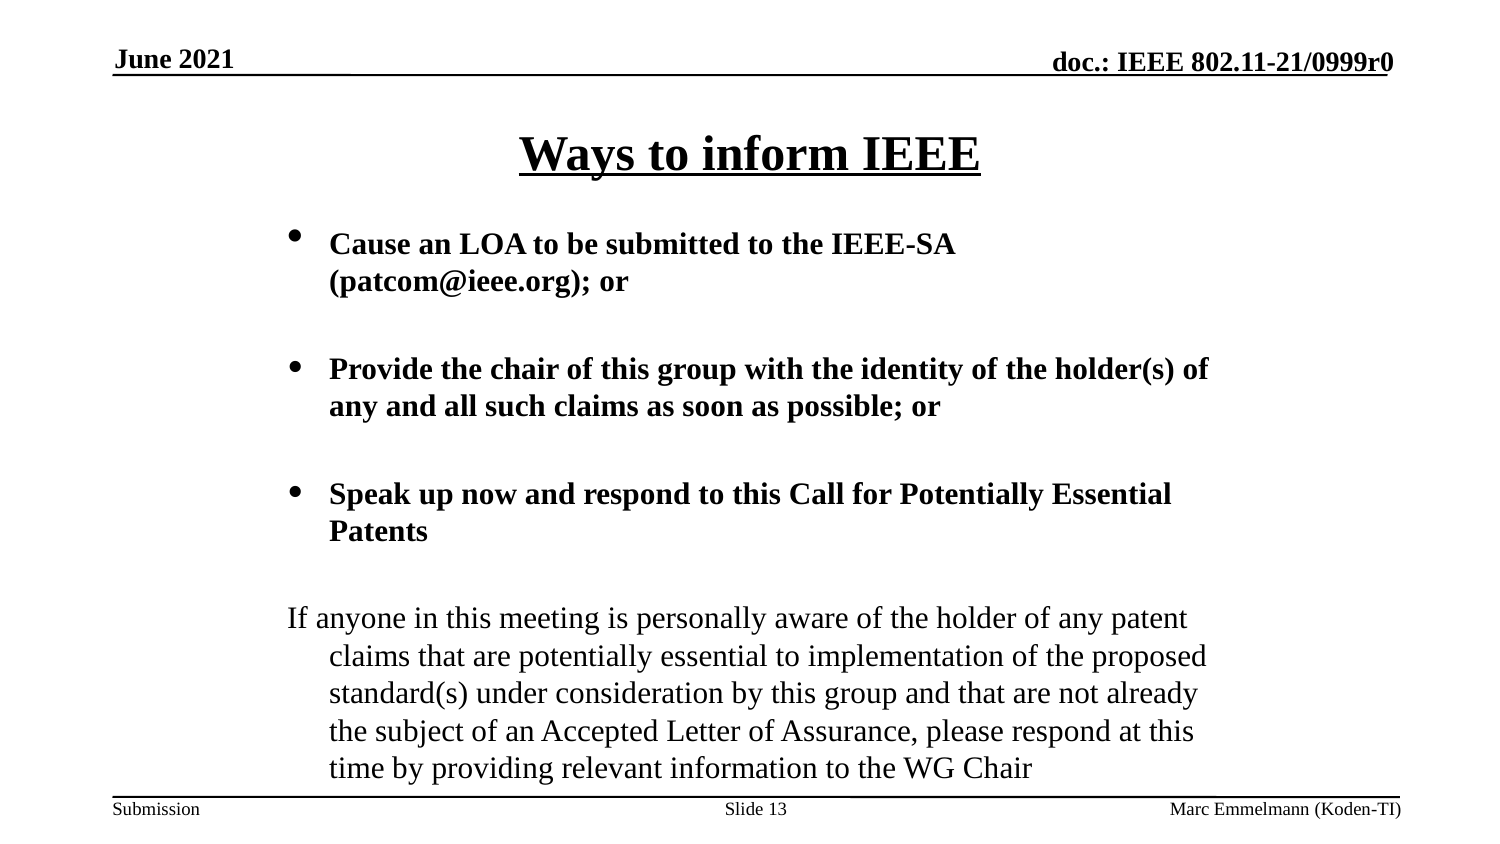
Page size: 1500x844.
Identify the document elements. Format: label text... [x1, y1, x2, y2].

title Ways to inform IEEE [112, 84, 1388, 216]
footer Marc Emmelmann (Koden-TI) [878, 796, 1402, 820]
list Cause an LOA to be submitted to the IEEE-SA (patcom@ieee.org); or Provide the chair of this group with the identity of the holder(s) of any and all such claims as soon as possible; or Speak up now and respond to this Call for Potentially Essential Patents If anyone in this meeting is personally aware of the holder of any patent claims that are potentially essential to implementation of the proposed standard(s) under consideration by this group and that are not already the subject of an Accepted Letter of Assurance, please respond at this time by providing relevant information to the WG Chair [271, 215, 1229, 722]
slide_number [114, 40, 423, 75]
slide_number Slide 13 [712, 796, 800, 842]
